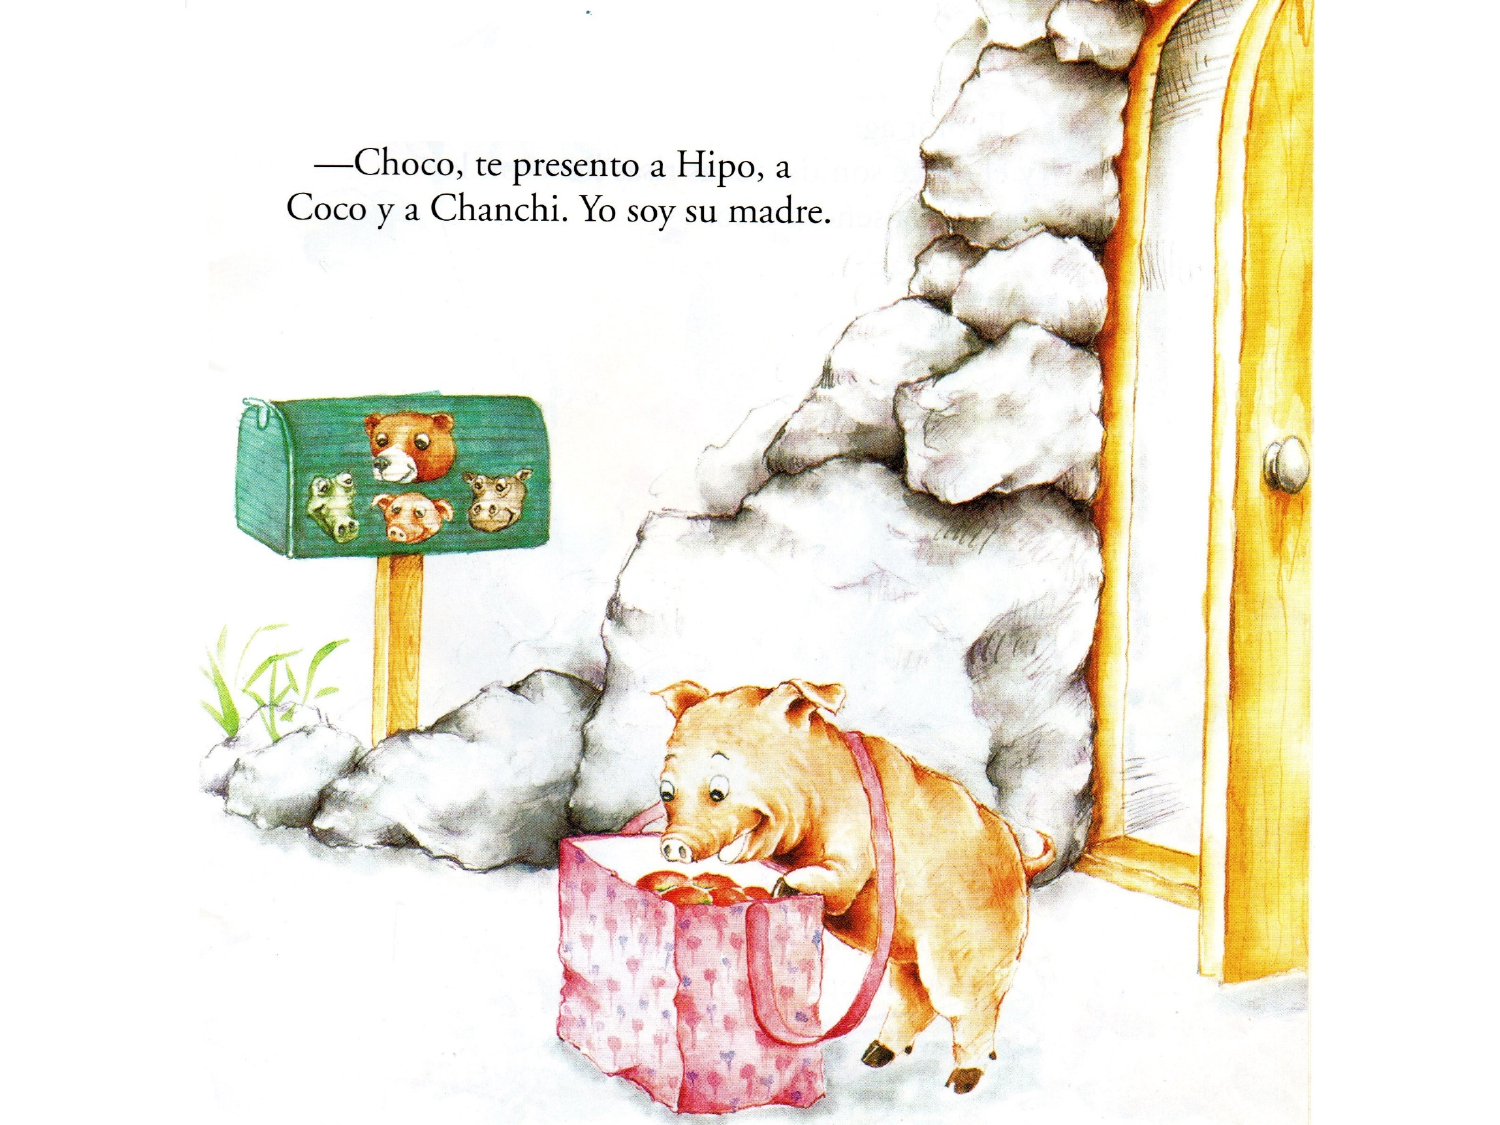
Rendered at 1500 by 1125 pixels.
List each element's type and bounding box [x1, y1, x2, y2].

picture [185, 0, 1315, 1125]
